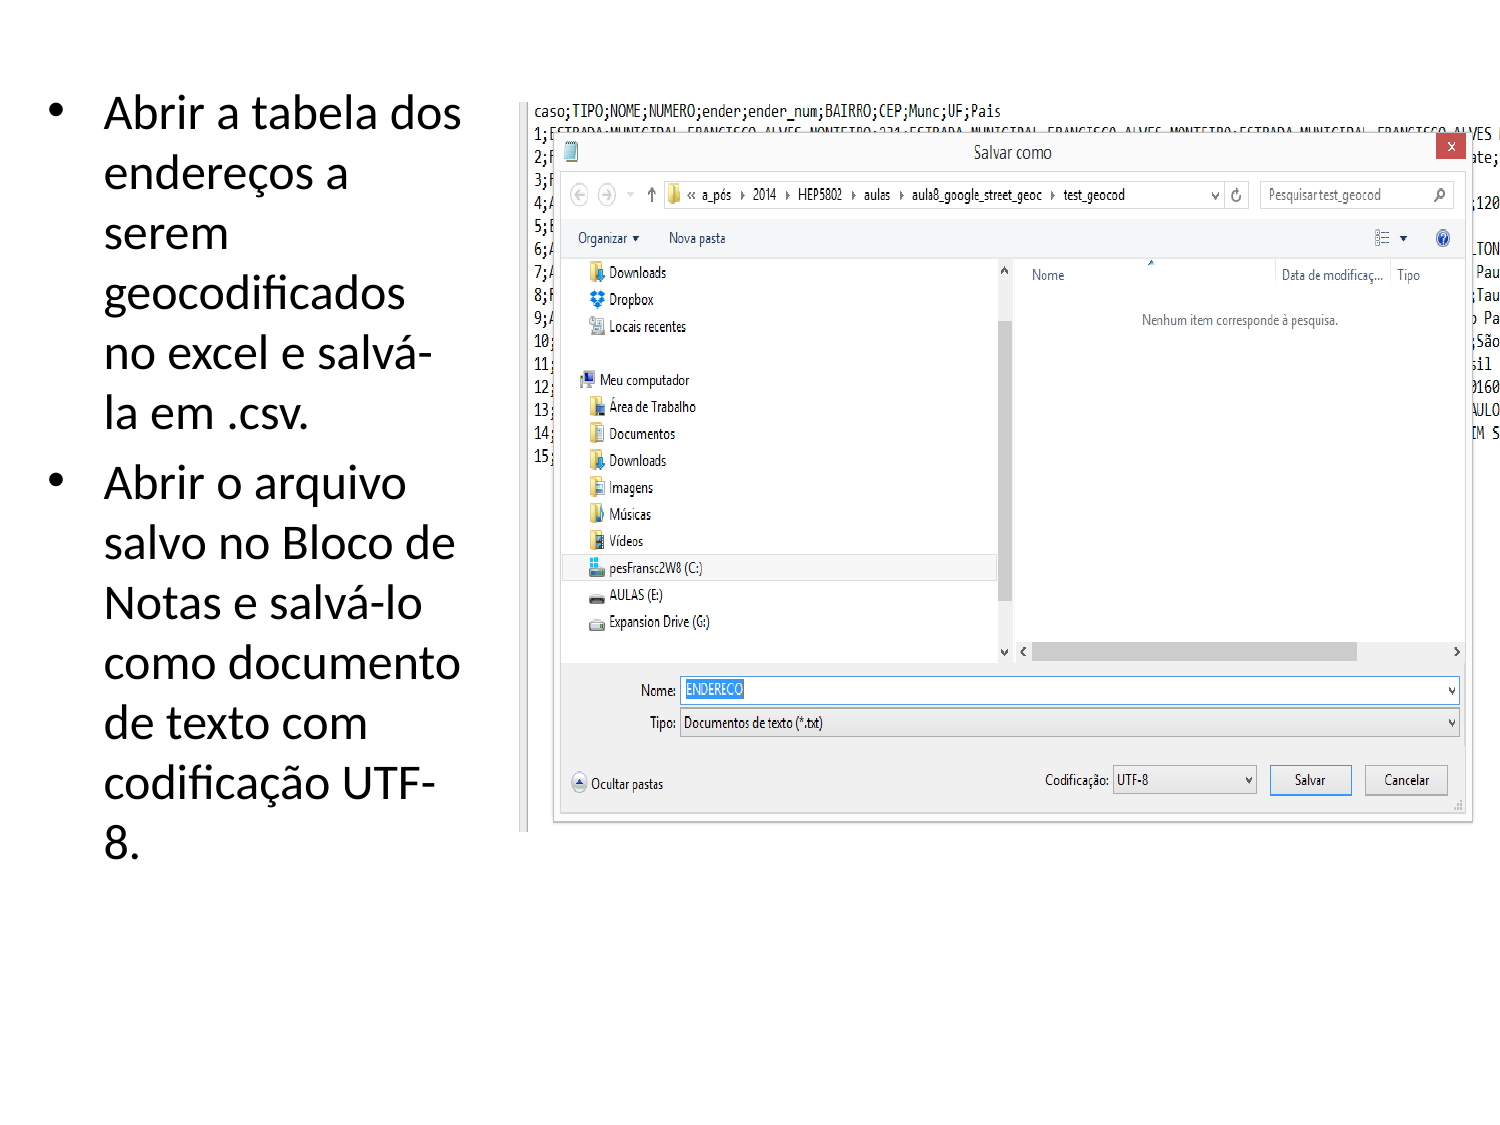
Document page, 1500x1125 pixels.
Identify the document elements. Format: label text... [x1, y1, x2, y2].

picture [519, 102, 1500, 833]
list Abrir a tabela dos endereços a serem geocodificados no excel e salvá-la em .csv. Abrir o arquivo salvo no Bloco de Notas e salvá-lo como documento de texto com codificação UTF-8. [32, 71, 479, 921]
